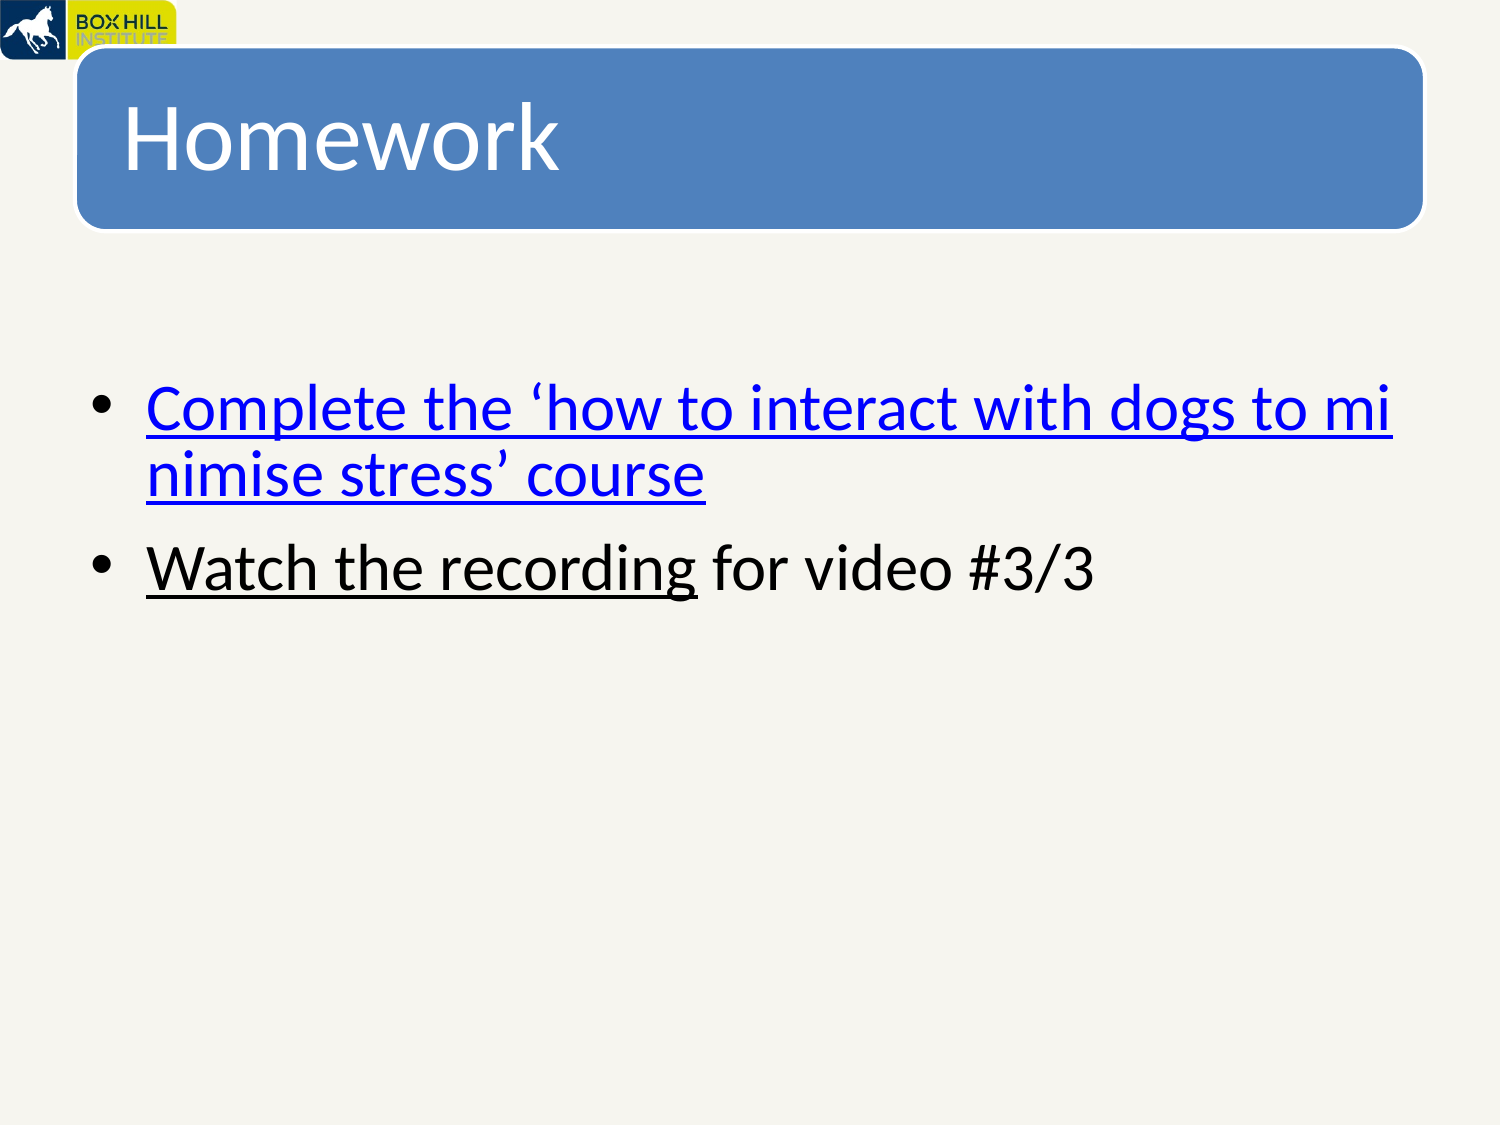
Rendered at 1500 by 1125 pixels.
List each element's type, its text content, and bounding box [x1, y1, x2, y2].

list Complete the ‘how to interact with dogs to minimise stress’ course Watch the recording for video #3/3 [75, 262, 1425, 1005]
picture [0, 0, 177, 60]
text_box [74, 44, 1426, 233]
